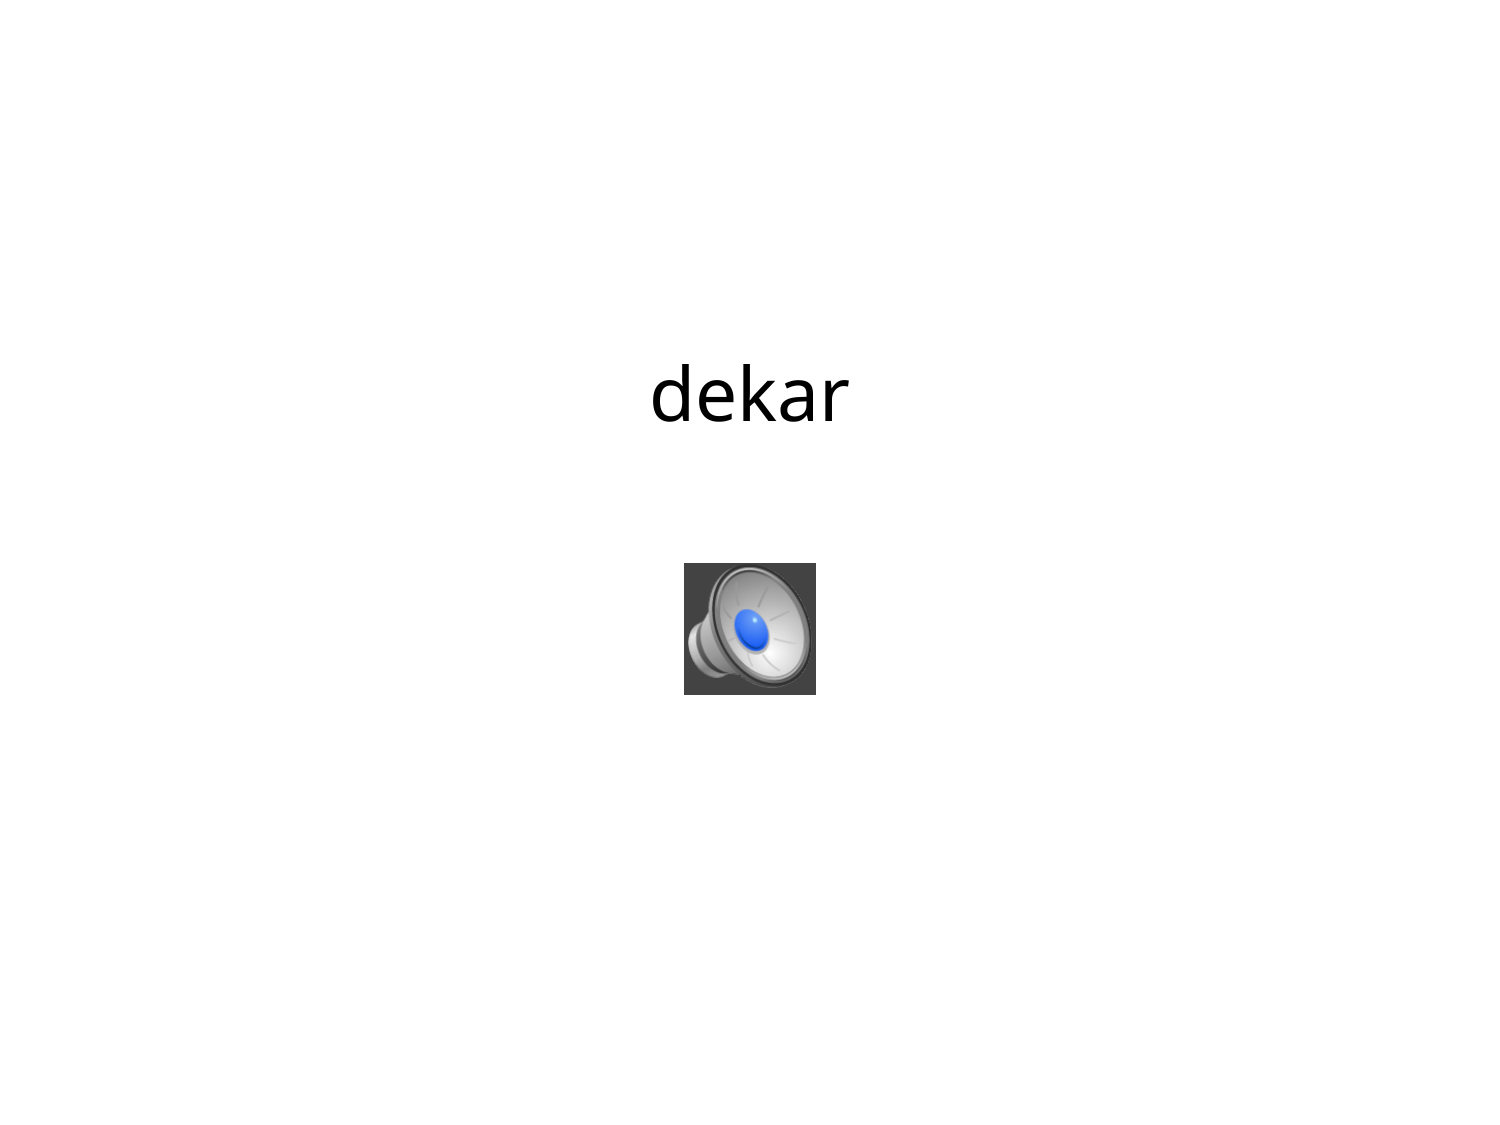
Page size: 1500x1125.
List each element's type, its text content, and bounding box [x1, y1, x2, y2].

title dekar [216, 249, 1283, 533]
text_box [683, 562, 817, 696]
